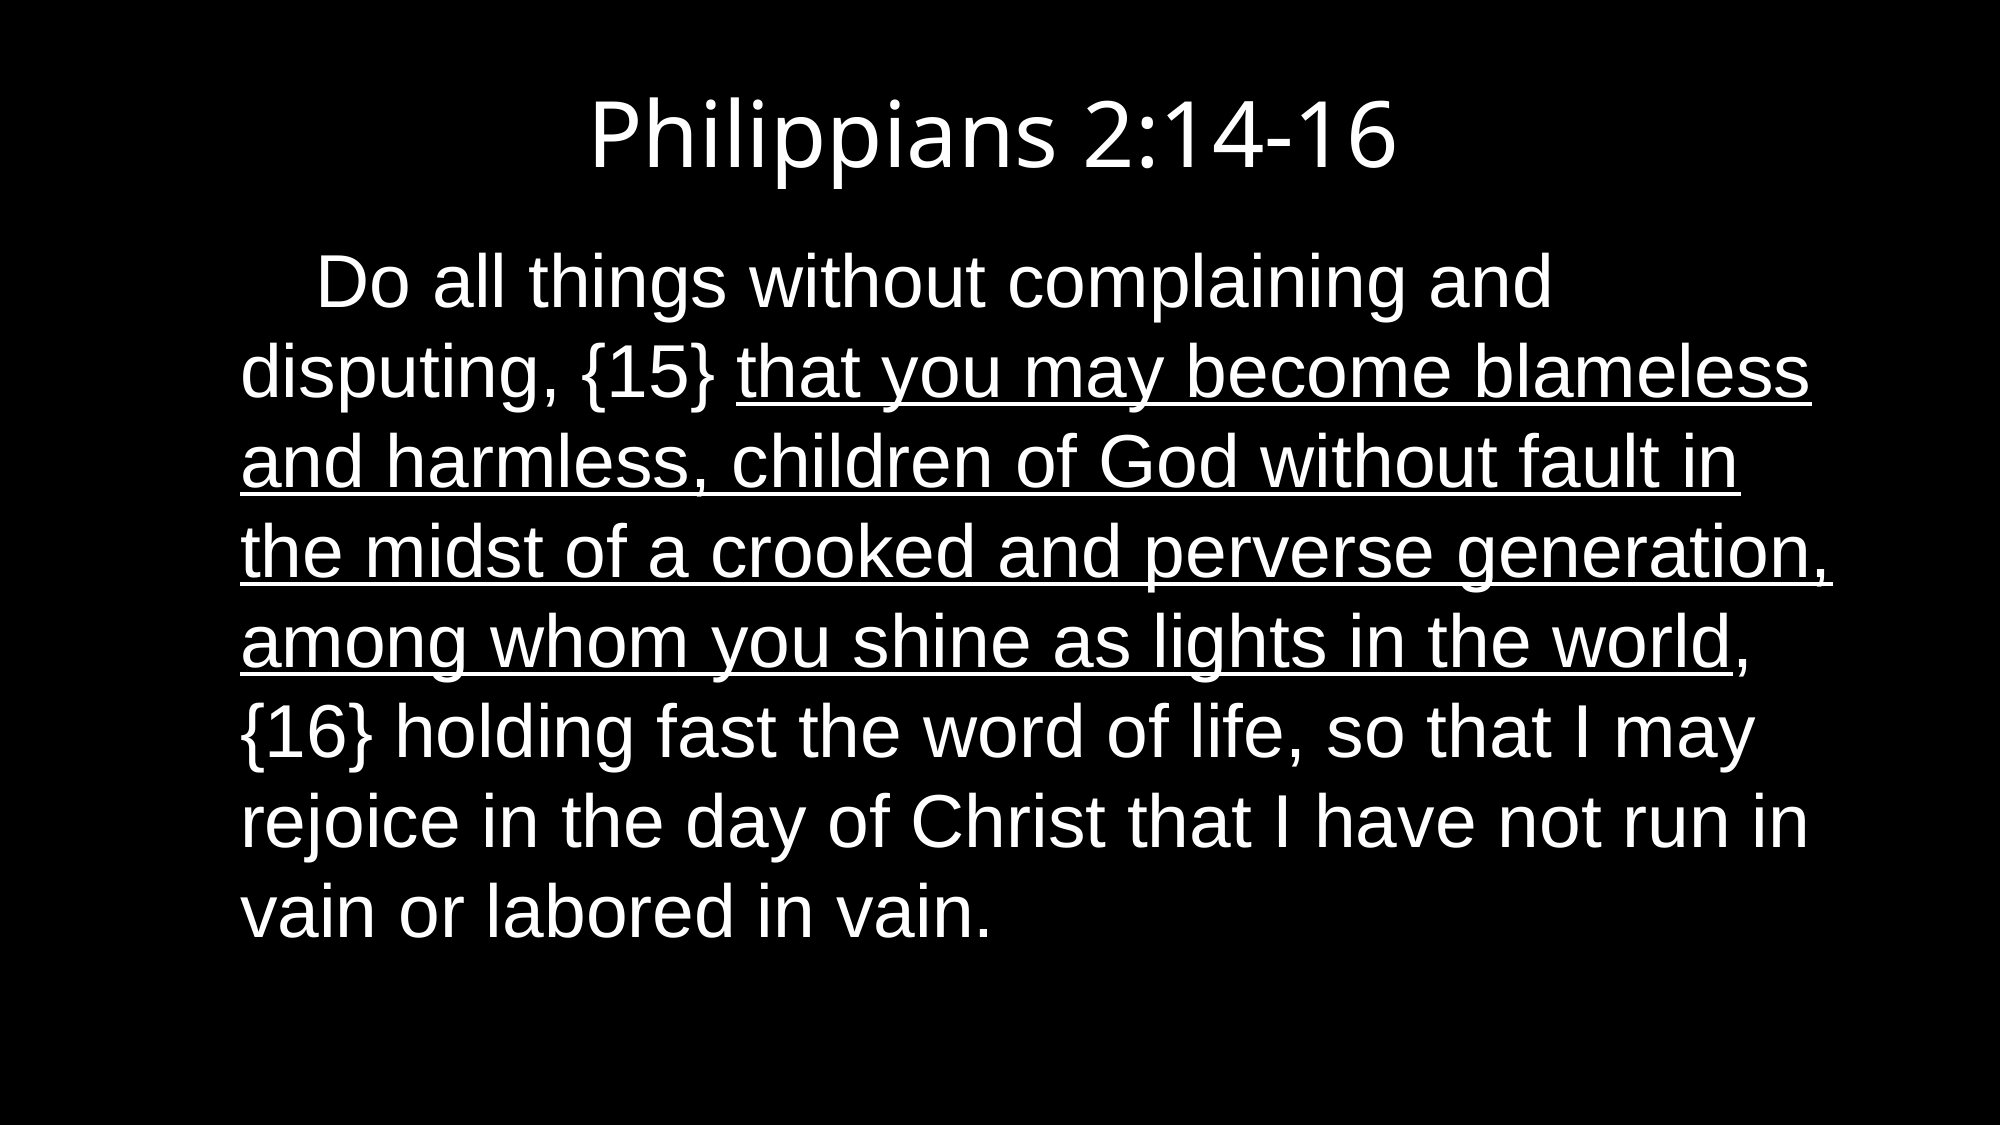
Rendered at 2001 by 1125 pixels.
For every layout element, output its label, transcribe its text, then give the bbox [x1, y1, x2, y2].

title Philippians 2:14-16 [425, 62, 1563, 200]
list Do all things without complaining and disputing, {15} that you may become blameless and harmless, children of God without fault in the midst of a crooked and perverse generation, among whom you shine as lights in the world, {16} holding fast the word of life, so that I may rejoice in the day of Christ that I have not run in vain or labored in vain. [225, 224, 1851, 1063]
